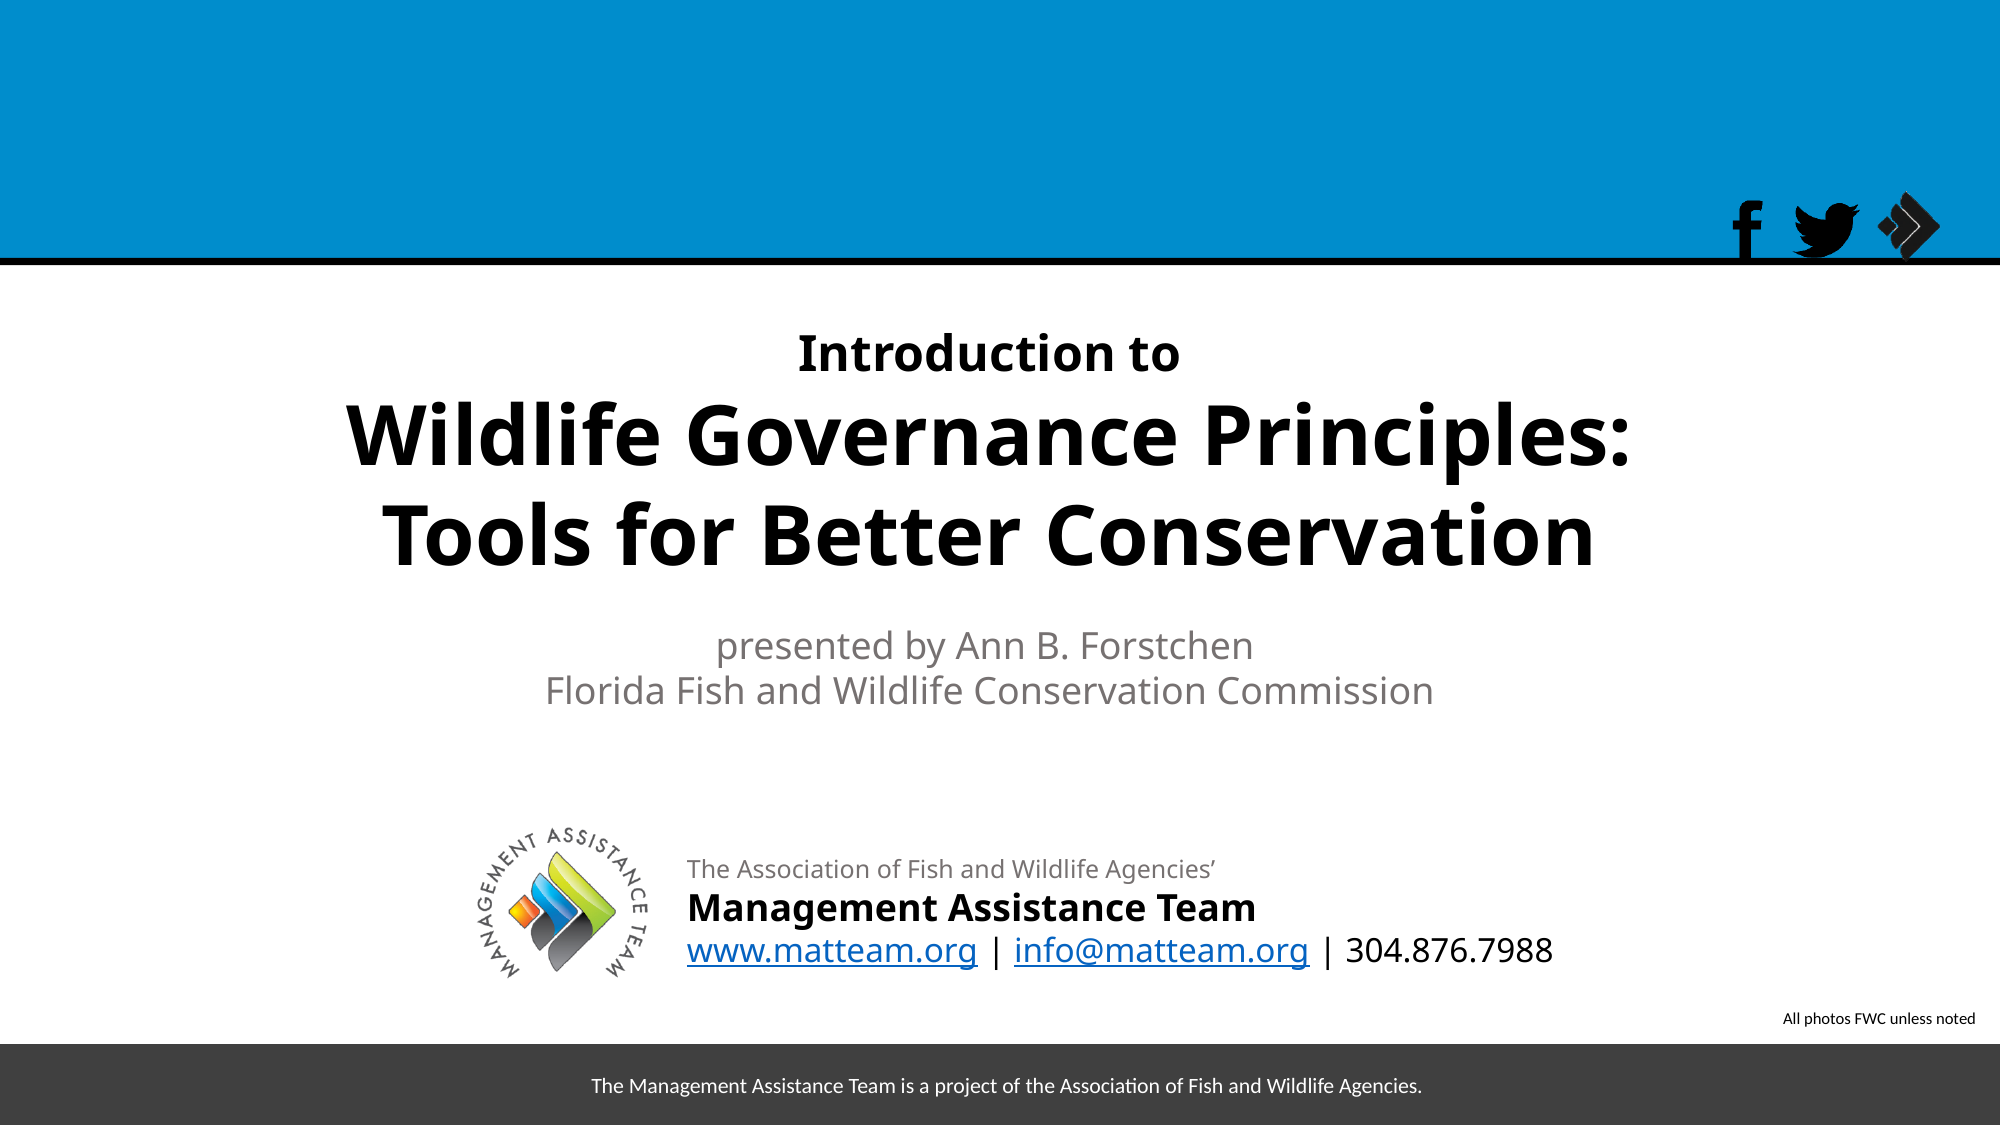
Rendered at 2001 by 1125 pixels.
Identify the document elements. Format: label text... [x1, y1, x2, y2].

text_box The Association of Fish and Wildlife Agencies’ Management Assistance Team www.matteam.org | info@matteam.org | 304.876.7988 [672, 846, 1877, 982]
picture [454, 804, 669, 1018]
picture [1701, 202, 1769, 264]
picture [1773, 193, 1958, 268]
text_box Introduction to Wildlife Governance Principles: Tools for Better Conservation [103, 314, 1877, 590]
picture [1797, 204, 1855, 256]
text_box All photos FWC unless noted [1768, 1000, 2000, 1035]
text_box presented by Ann B. Forstchen Florida Fish and Wildlife Conservation Commission [518, 614, 1462, 720]
